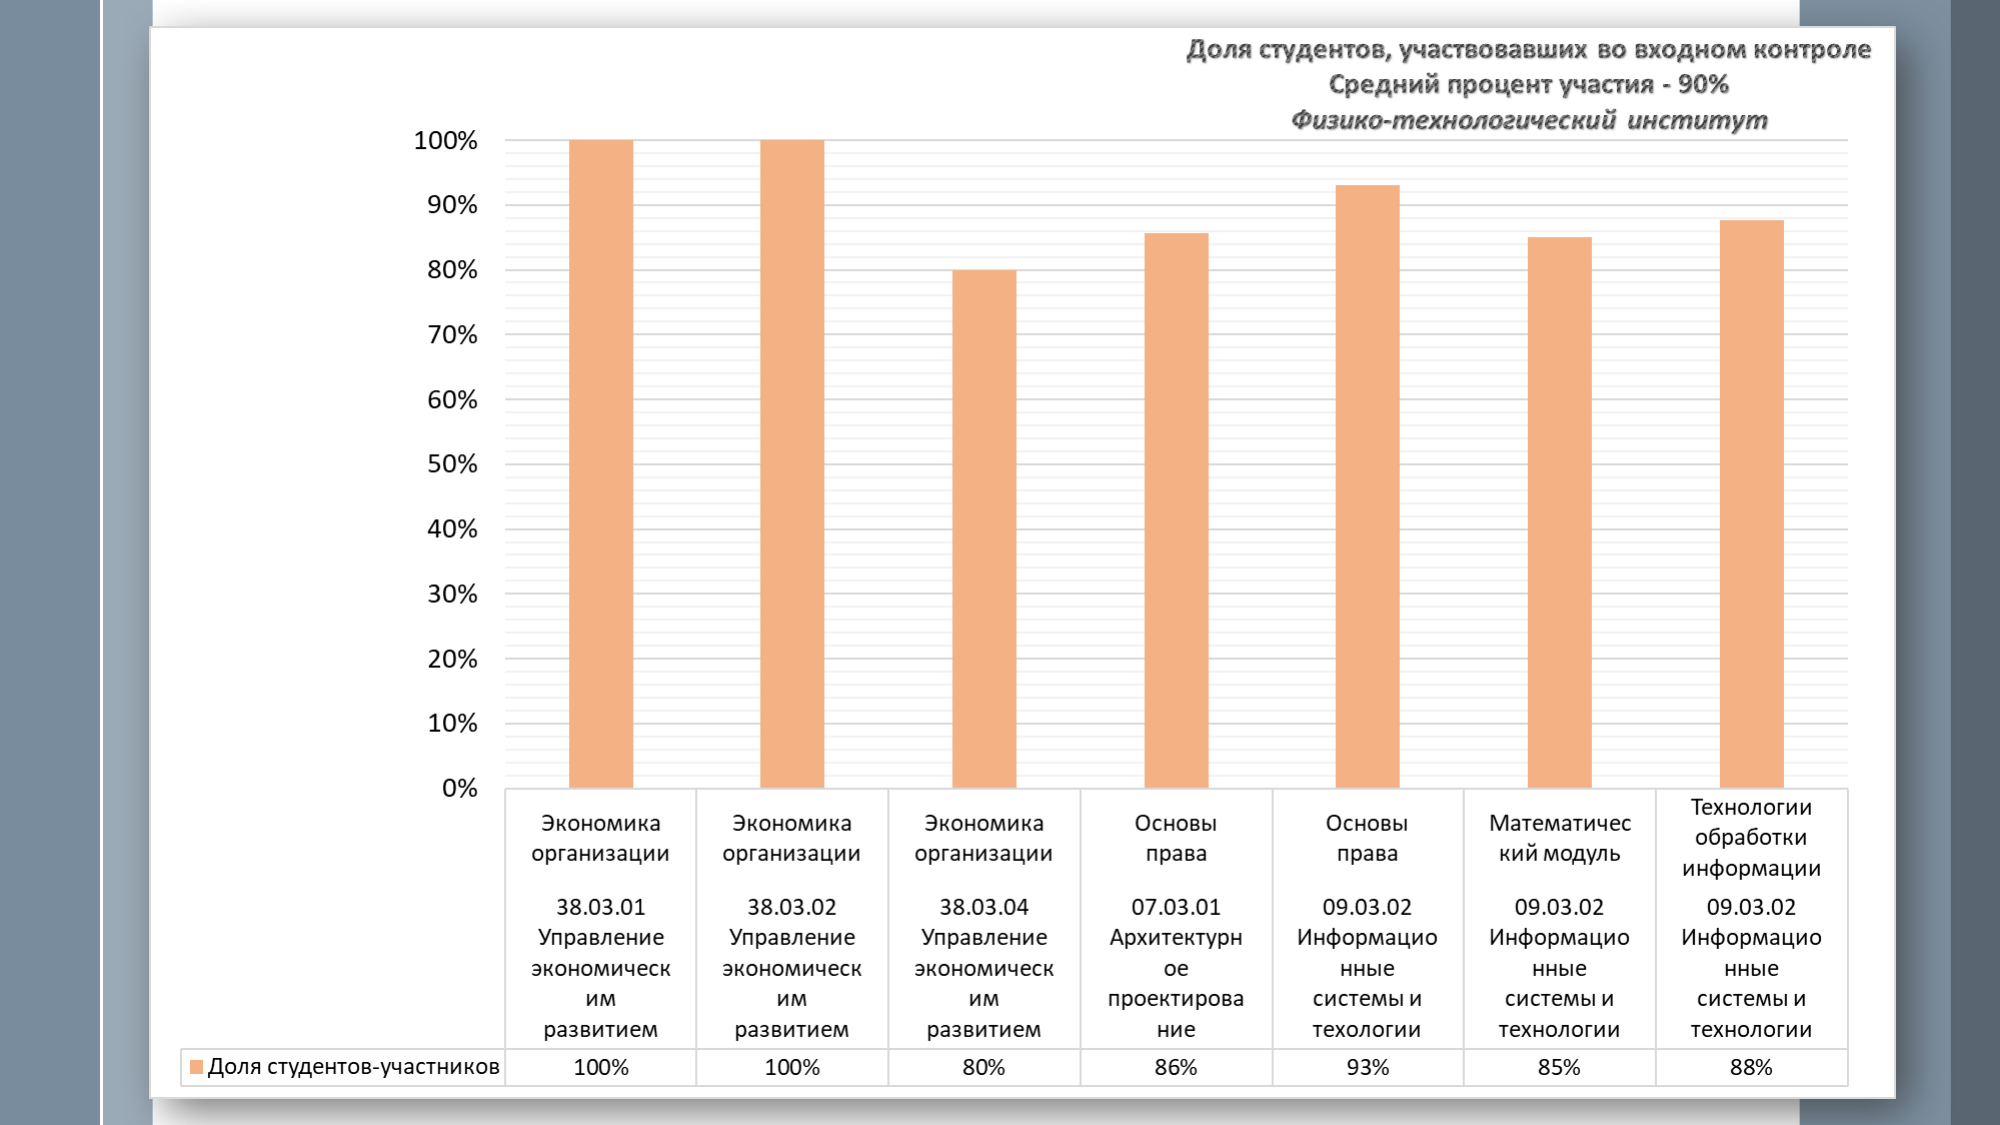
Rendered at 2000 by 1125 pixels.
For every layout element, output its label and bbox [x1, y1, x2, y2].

picture [149, 26, 1896, 1099]
